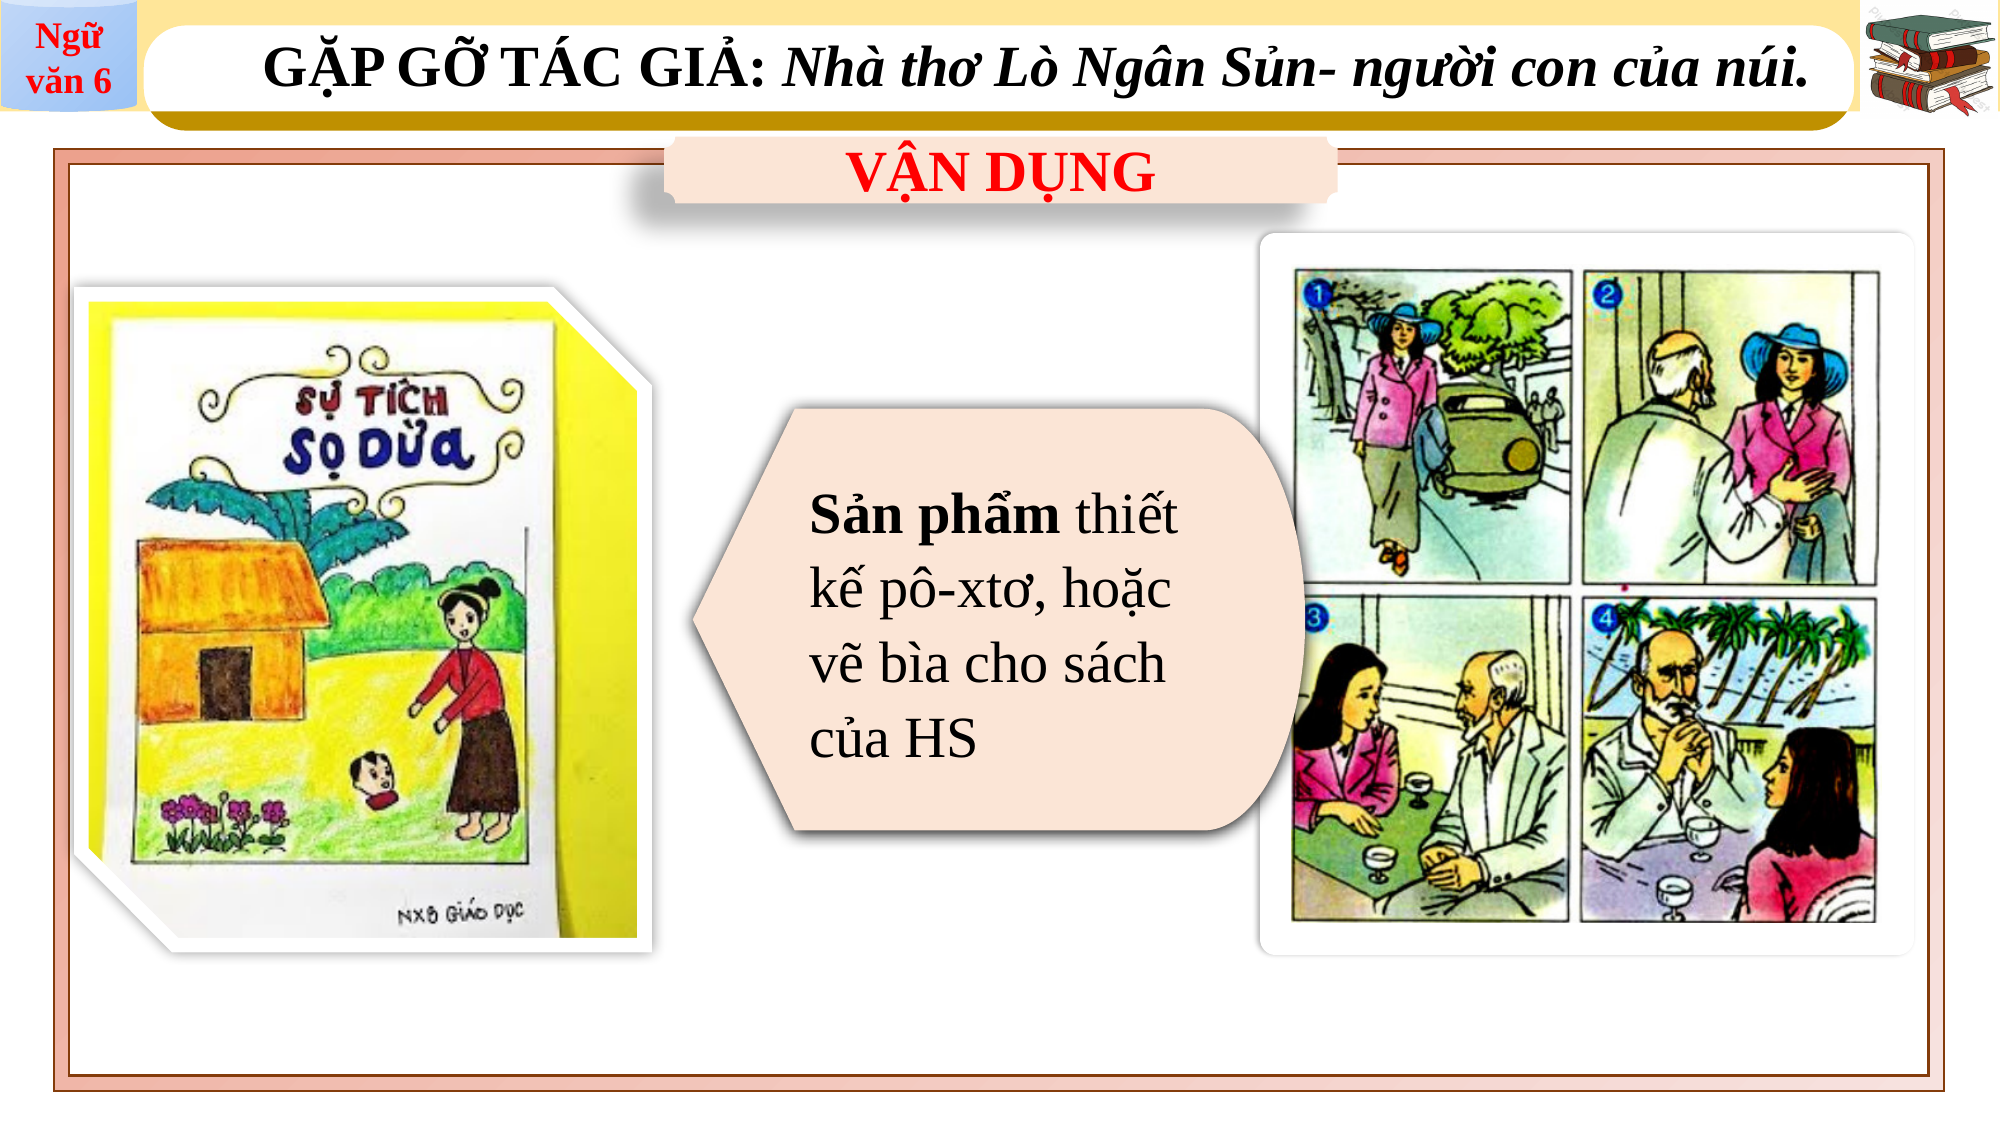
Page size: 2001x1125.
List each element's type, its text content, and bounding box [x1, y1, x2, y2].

text_box [663, 135, 830, 205]
picture [1860, 0, 1998, 119]
text_box [53, 148, 1945, 1092]
picture [81, 294, 645, 946]
text_box VẬN DỤNG [830, 125, 1172, 211]
text_box [1172, 135, 1339, 205]
text_box [145, 30, 1853, 110]
text_box [90, 0, 1860, 113]
text_box [0, 106, 48, 113]
text_box GẶP GỠ TÁC GIẢ: Nhà thơ Lò Ngân Sủn- người con của núi. [173, 20, 1827, 106]
text_box Ngữ văn 6 [0, 0, 138, 113]
text_box Sản phẩm thiết kế pô-xtơ, hoặc vẽ bìa cho sách của HS [691, 407, 1290, 832]
text_box [148, 110, 1850, 132]
picture [1290, 263, 1883, 924]
